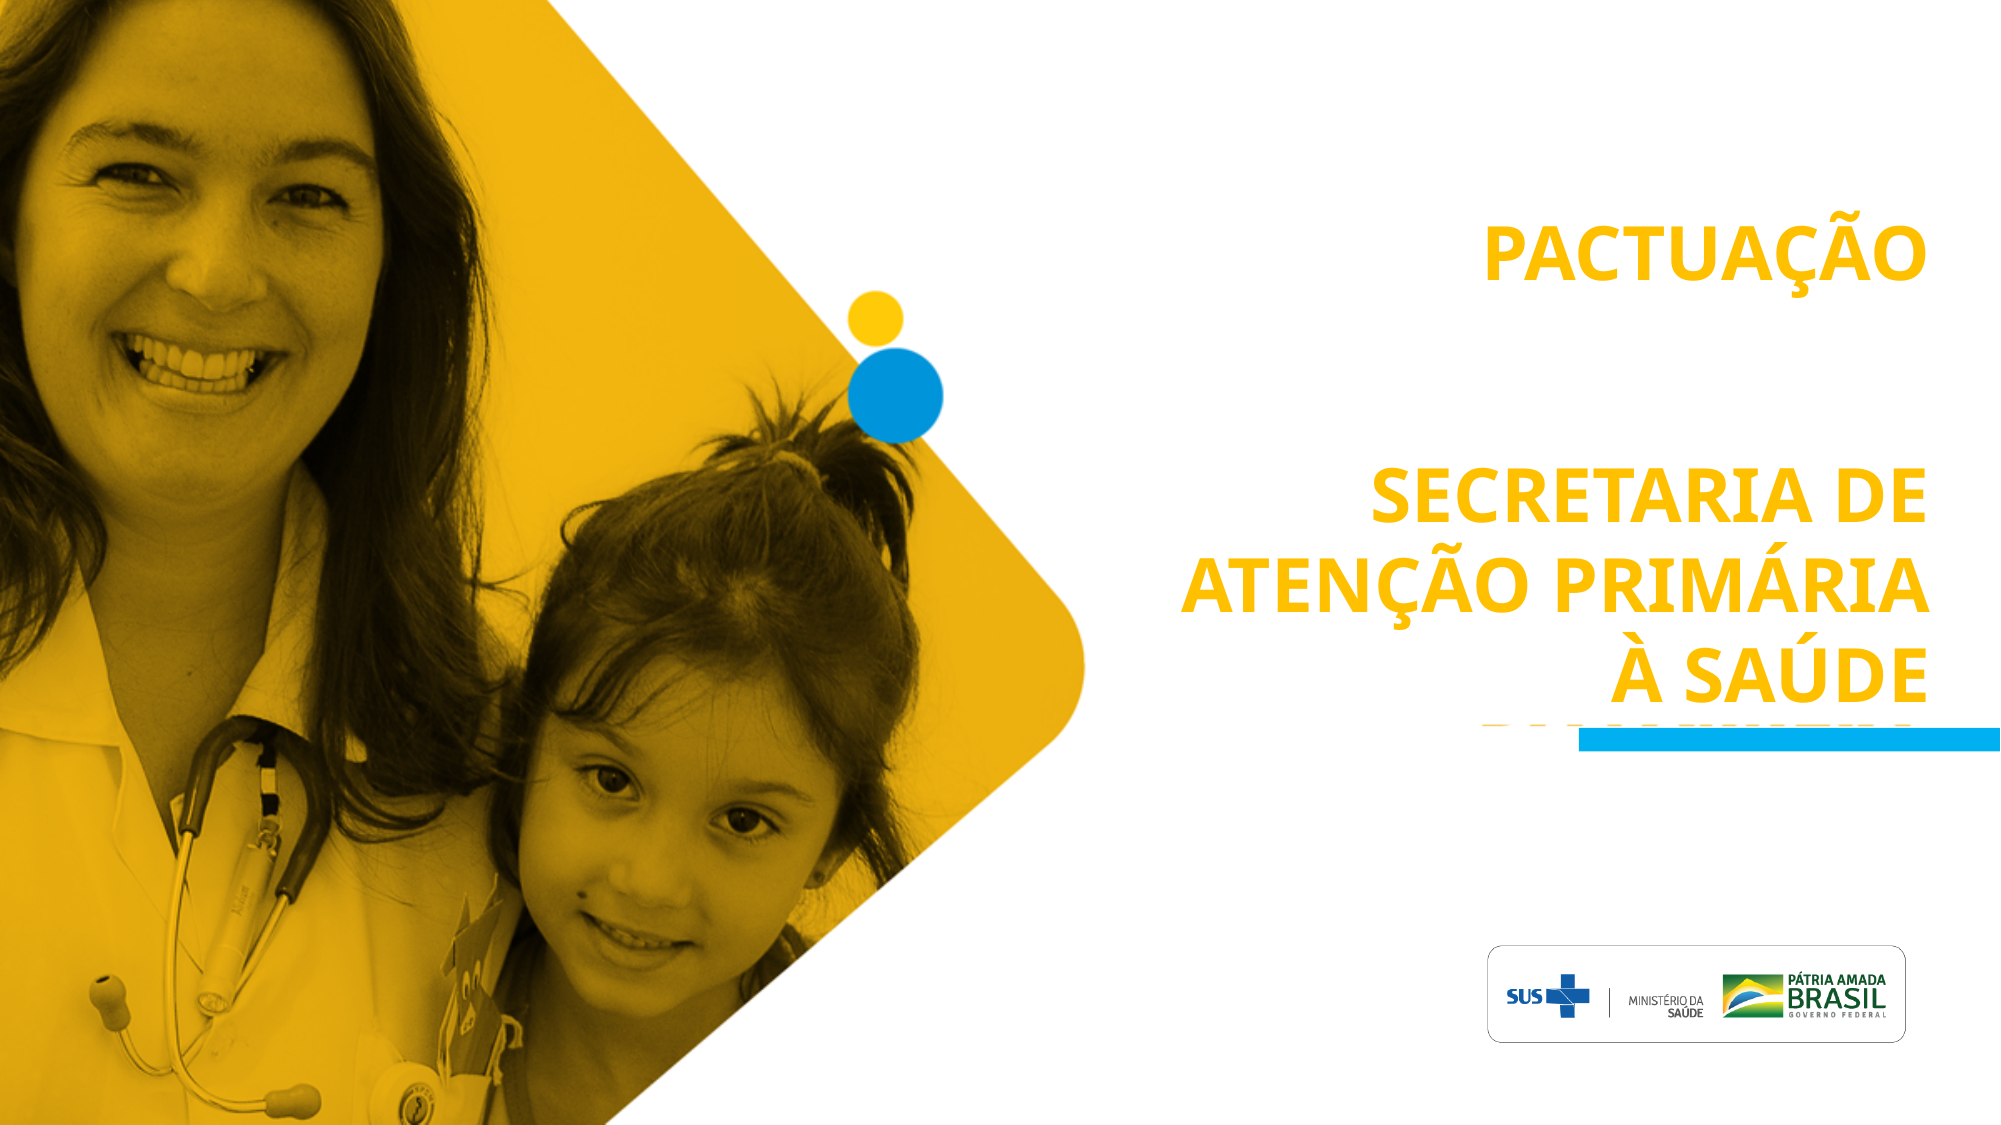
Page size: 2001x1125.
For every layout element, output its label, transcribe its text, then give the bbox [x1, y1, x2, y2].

text_box SECRETARIA DE ATENÇÃO PRIMÁRIA À SAÚDE [1118, 440, 1945, 725]
text_box [1577, 726, 2000, 753]
text_box PACTUAÇÃO [1118, 198, 1945, 304]
picture [0, 0, 2001, 1125]
